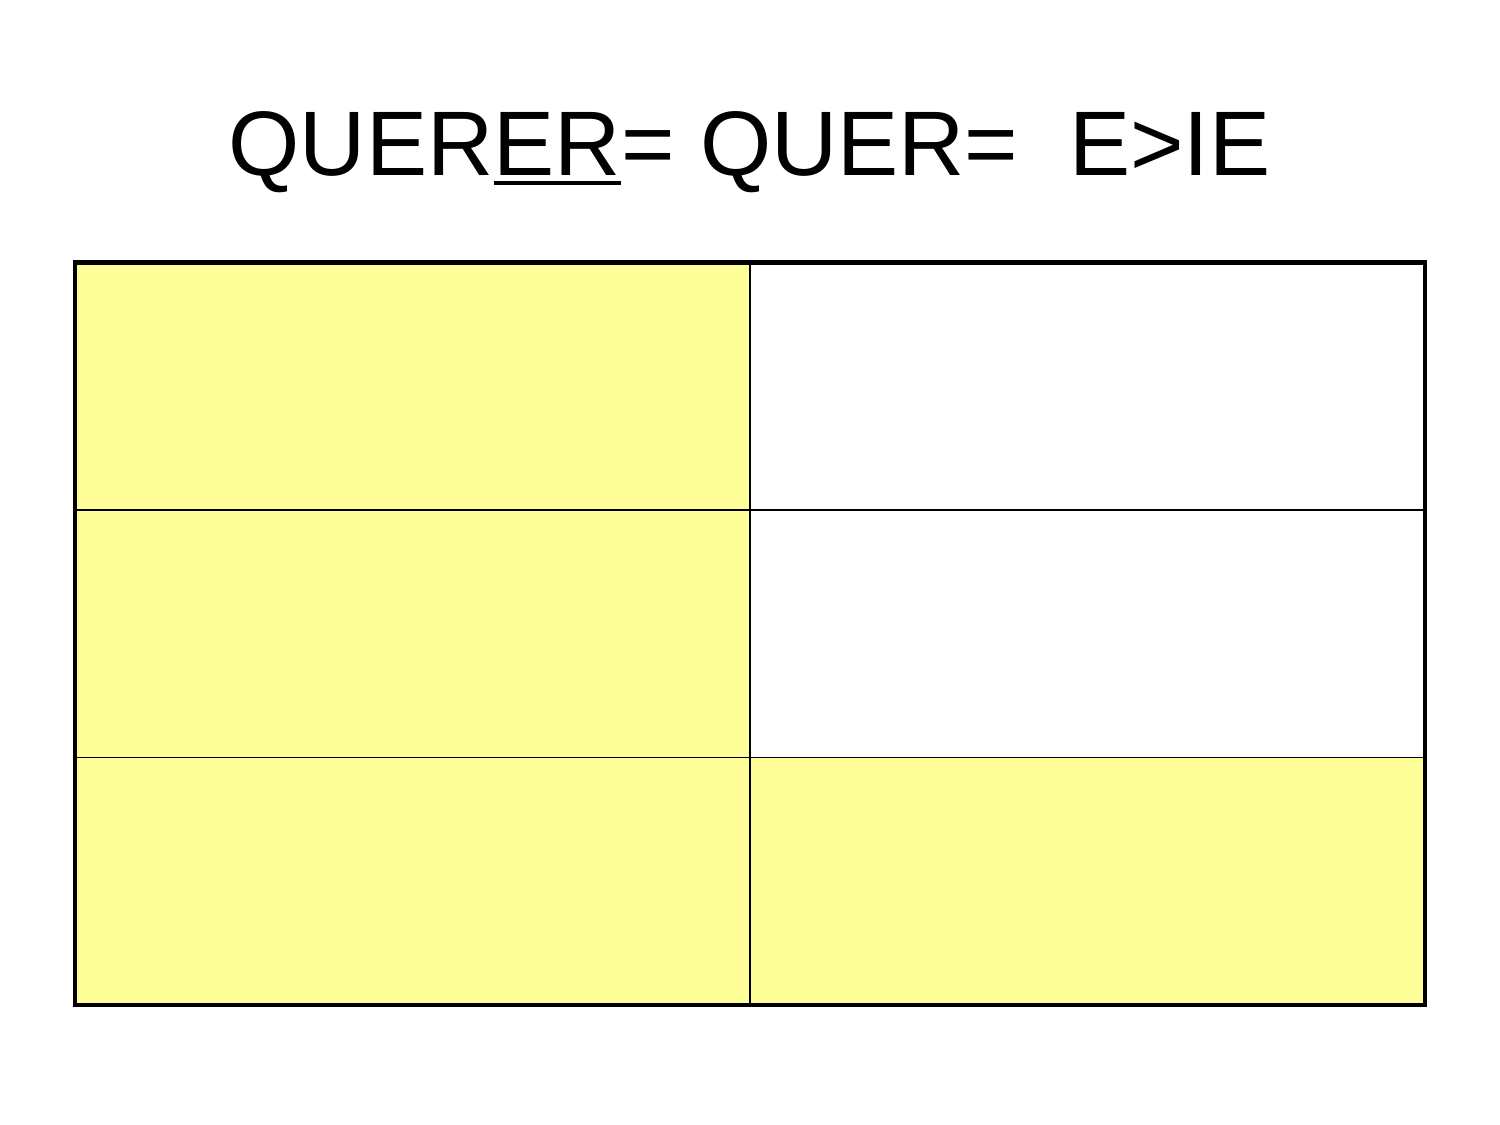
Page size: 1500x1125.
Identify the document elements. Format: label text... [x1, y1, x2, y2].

title QUERER= QUER= E>IE [74, 44, 1426, 233]
table_header [751, 265, 1423, 509]
table_header [77, 265, 749, 509]
table_cell [77, 511, 749, 757]
table_cell [77, 758, 749, 1003]
table_cell [751, 758, 1423, 1003]
table_cell [751, 511, 1423, 757]
